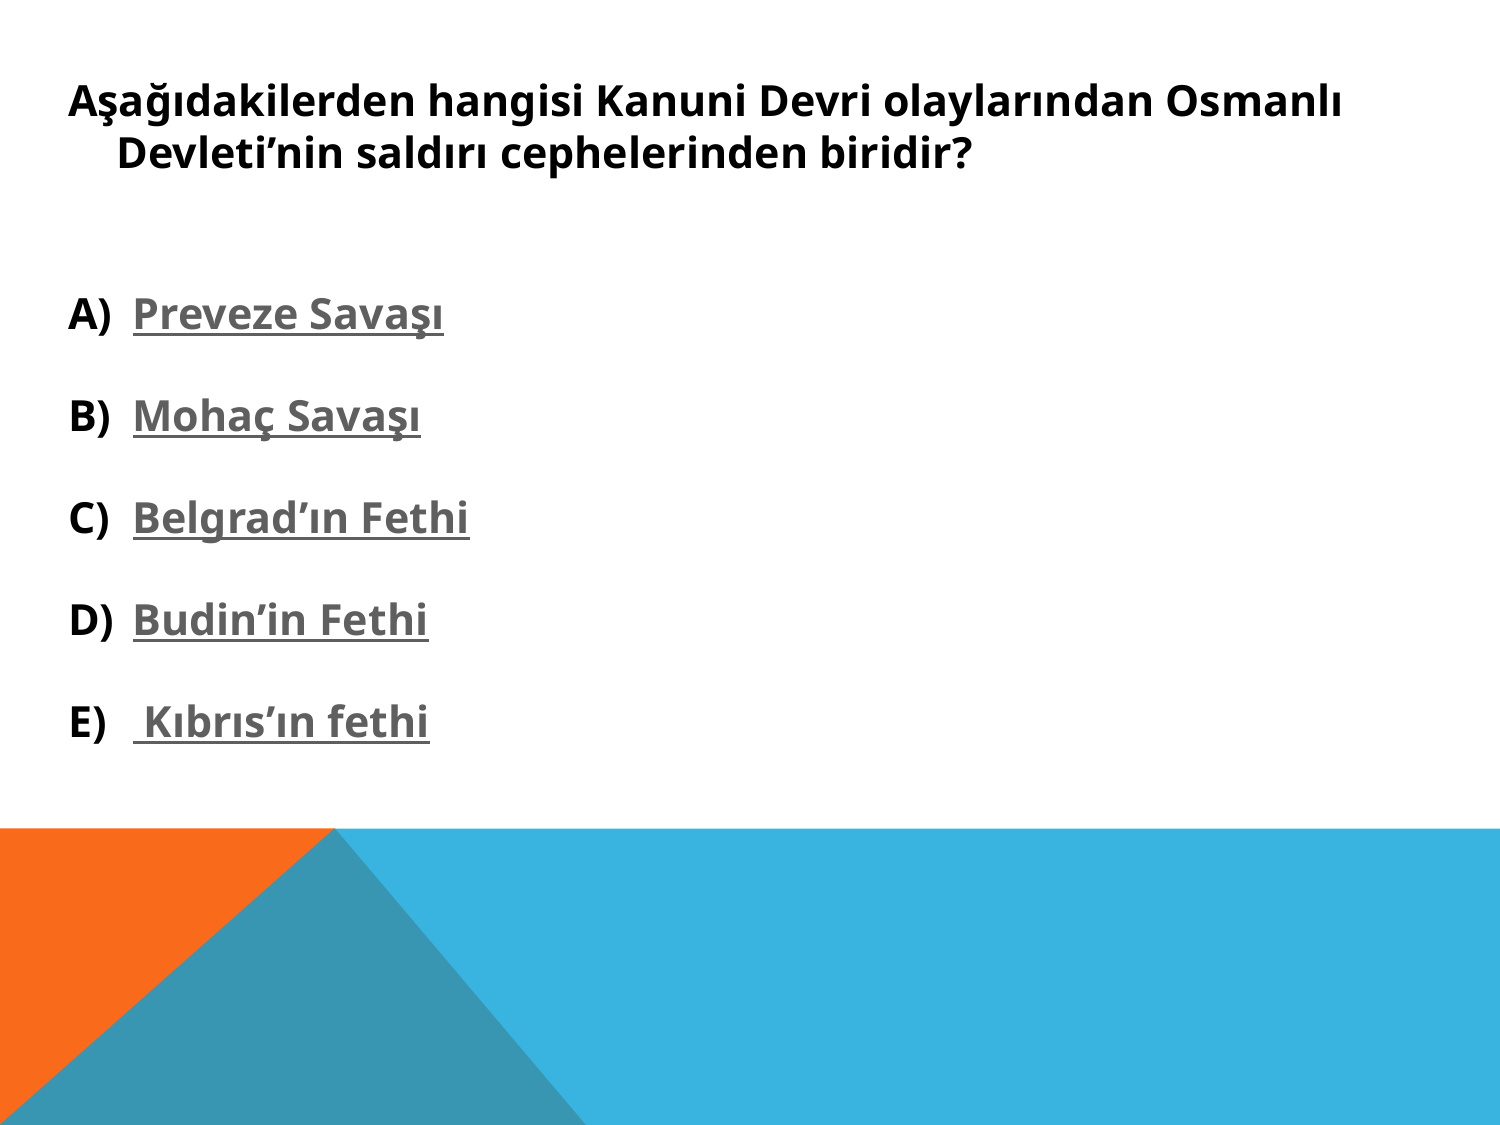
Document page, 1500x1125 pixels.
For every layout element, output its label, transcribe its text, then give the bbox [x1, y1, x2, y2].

list Aşağıdakilerden hangisi Kanuni Devri olaylarından Osmanlı Devleti’nin saldırı cephelerinden biridir? Preveze Savaşı Mohaç Savaşı Belgrad’ın Fethi Budin’in Fethi Kıbrıs’ın fethi [53, 66, 1369, 768]
